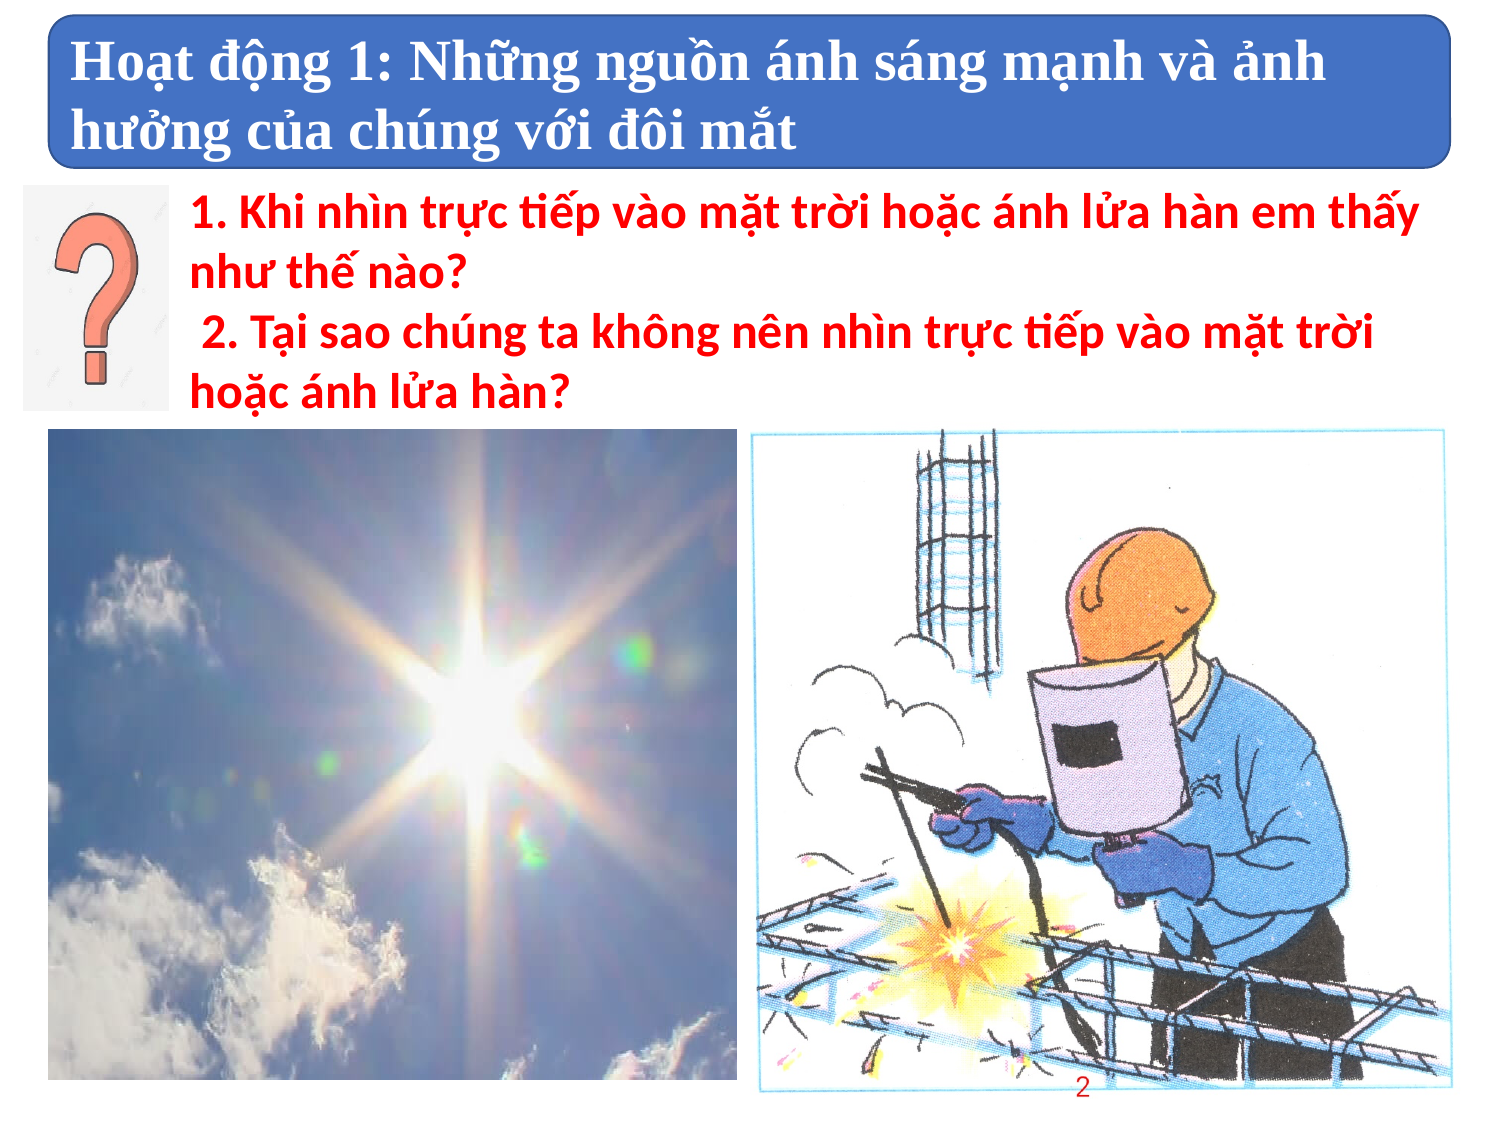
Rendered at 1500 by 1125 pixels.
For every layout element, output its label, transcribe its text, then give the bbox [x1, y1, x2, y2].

picture [48, 429, 737, 1080]
picture [749, 410, 1463, 1099]
picture [23, 185, 169, 412]
text_box Hoạt động 1: Những nguồn ánh sáng mạnh và ảnh hưởng của chúng với đôi mắt [48, 15, 1450, 168]
text_box Khi nhìn trực tiếp vào mặt trời hoặc ánh lửa hàn em thấy như thế nào? 2. Tại sao chúng ta không nên nhìn trực tiếp vào mặt trời hoặc ánh lửa hàn? [174, 170, 1500, 426]
